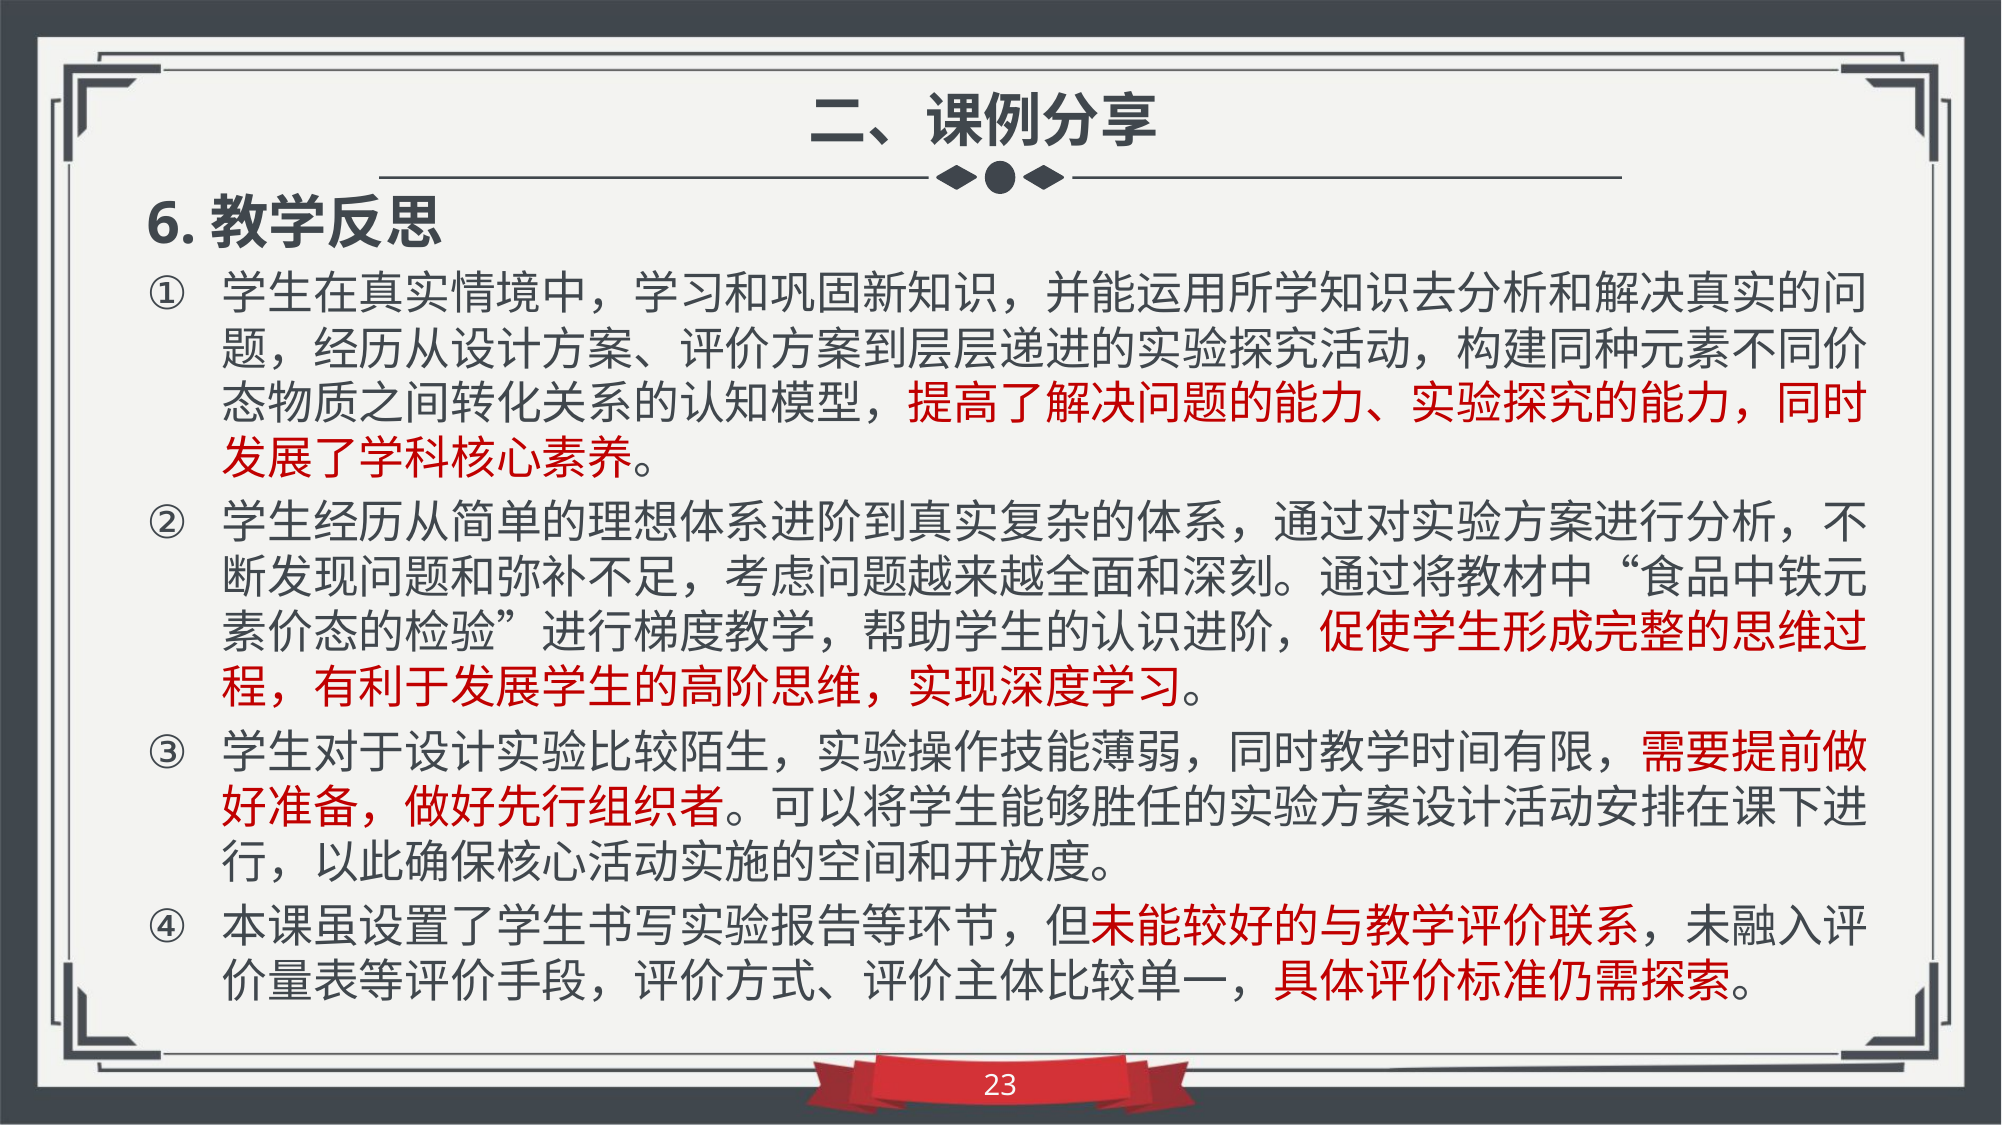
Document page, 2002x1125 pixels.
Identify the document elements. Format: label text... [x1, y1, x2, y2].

text_box 二、课例分享 [636, 83, 1332, 154]
picture [0, 0, 2002, 1125]
list 6.教学反思 学生在真实情境中，学习和巩固新知识，并能运用所学知识去分析和解决真实的问题，经历从设计方案、评价方案到层层递进的实验探究活动，构建同种元素不同价态物质之间转化关系的认知模型，提高了解决问题的能力、实验探究的能力，同时发展了学科核心素养。 学生经历从简单的理想体系进阶到真实复杂的体系，通过对实验方案进行分析，不断发现问题和弥补不足，考虑问题越来越全面和深刻。通过将教材中“食品中铁元素价态的检验”进行梯度教学，帮助学生的认识进阶，促使学生形成完整的思维过程，有利于发展学生的高阶思维，实现深度学习。 学生对于设计实验比较陌生，实验操作技能薄弱，同时教学时间有限，需要提前做好准备，做好先行组织者。可以将学生能够胜任的实验方案设计活动安排在课下进行，以此确保核心活动实施的空间和开放度。 本课虽设置了学生书写实验报告等环节，但未能较好的与教学评价联系，未融入评价量表等评价手段，评价方式、评价主体比较单一，具体评价标准仍需探索。 [131, 177, 1895, 1042]
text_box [378, 160, 1623, 195]
